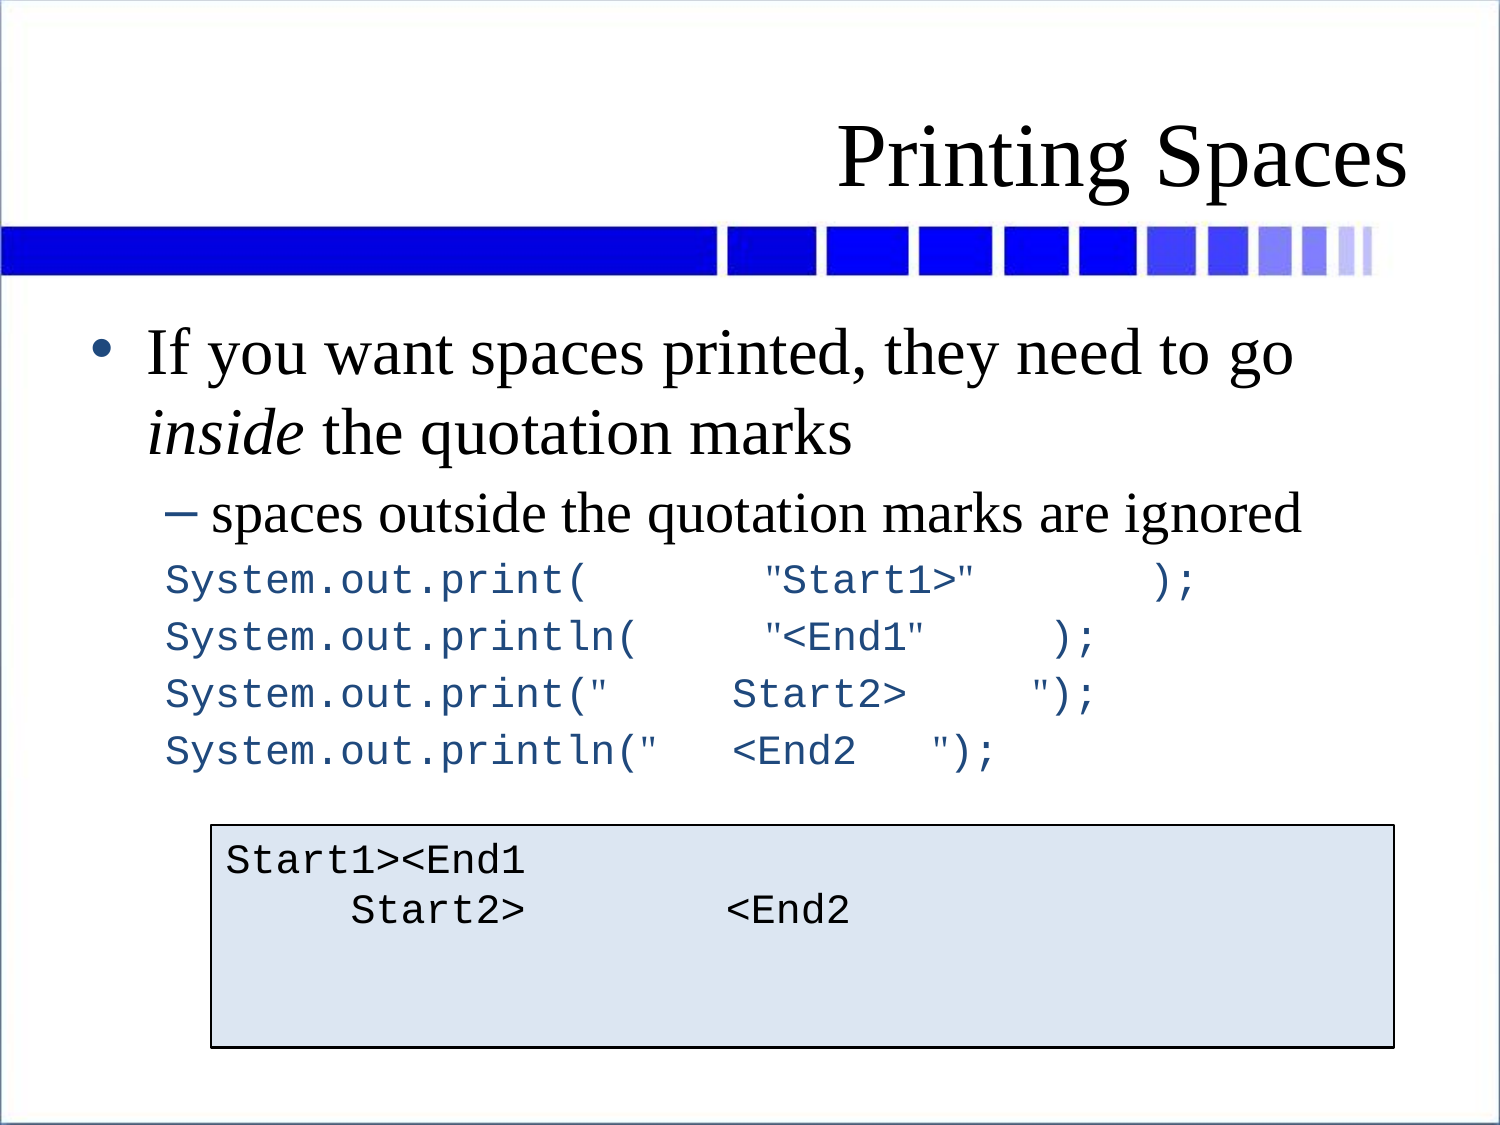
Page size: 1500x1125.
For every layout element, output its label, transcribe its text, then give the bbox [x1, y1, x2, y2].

picture [0, 0, 1500, 1125]
title Printing Spaces [74, 44, 1426, 213]
list If you want spaces printed, they need to go inside the quotation marks spaces outside the quotation marks are ignored System.out.print( "Start1>" ); System.out.println( "<End1" ); System.out.print(" Start2> "); System.out.println(" <End2 "); [74, 299, 1426, 1063]
text_box Start1><End1 Start2> <End2 [210, 824, 1395, 1048]
